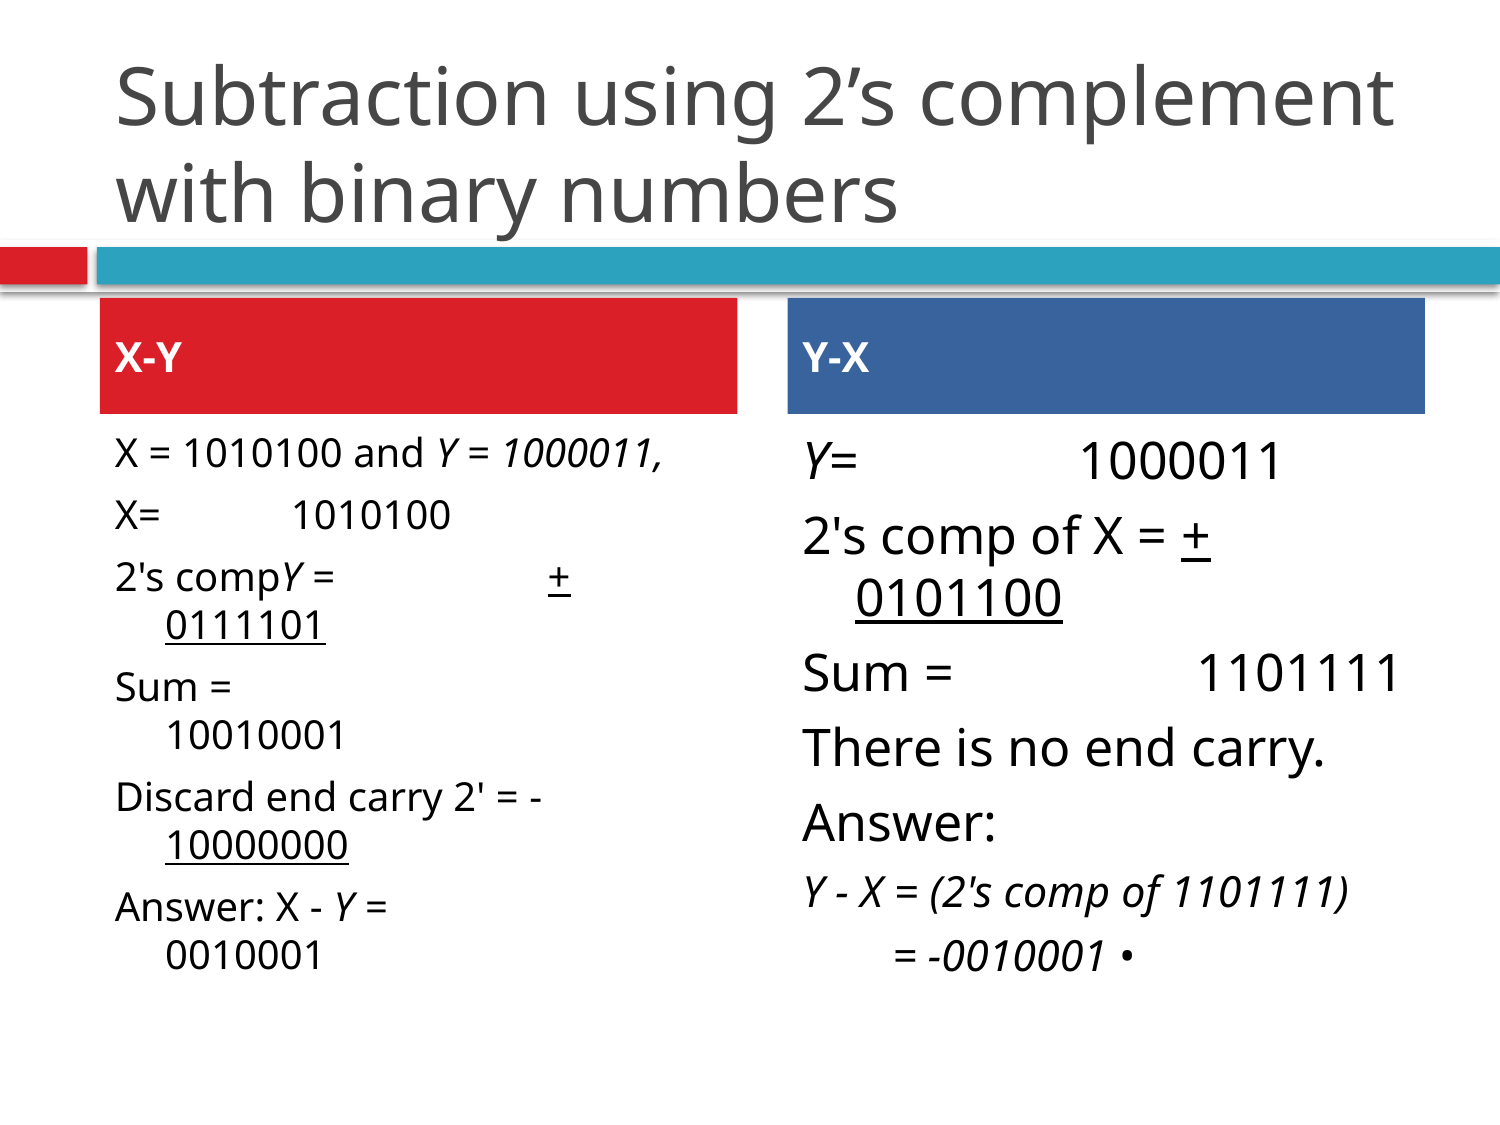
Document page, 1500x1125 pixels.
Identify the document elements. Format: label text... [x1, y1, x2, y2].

list X-Y [99, 297, 738, 414]
list Y= 1000011 2's comp of X = + 0101100 Sum = 1101111 There is no end carry. Answer: Y - X = (2's comp of 1101111) = -0010001 • [787, 419, 1425, 995]
list Y-X [787, 297, 1425, 414]
title Subtraction using 2’s complement with binary numbers [100, 25, 1438, 246]
list X = 1010100 and Y = 1000011, X= 1010100 2's compY = + 0111101 Sum = 10010001 Discard end carry 2' = - 10000000 Answer: X - Y = 0010001 [99, 419, 738, 995]
